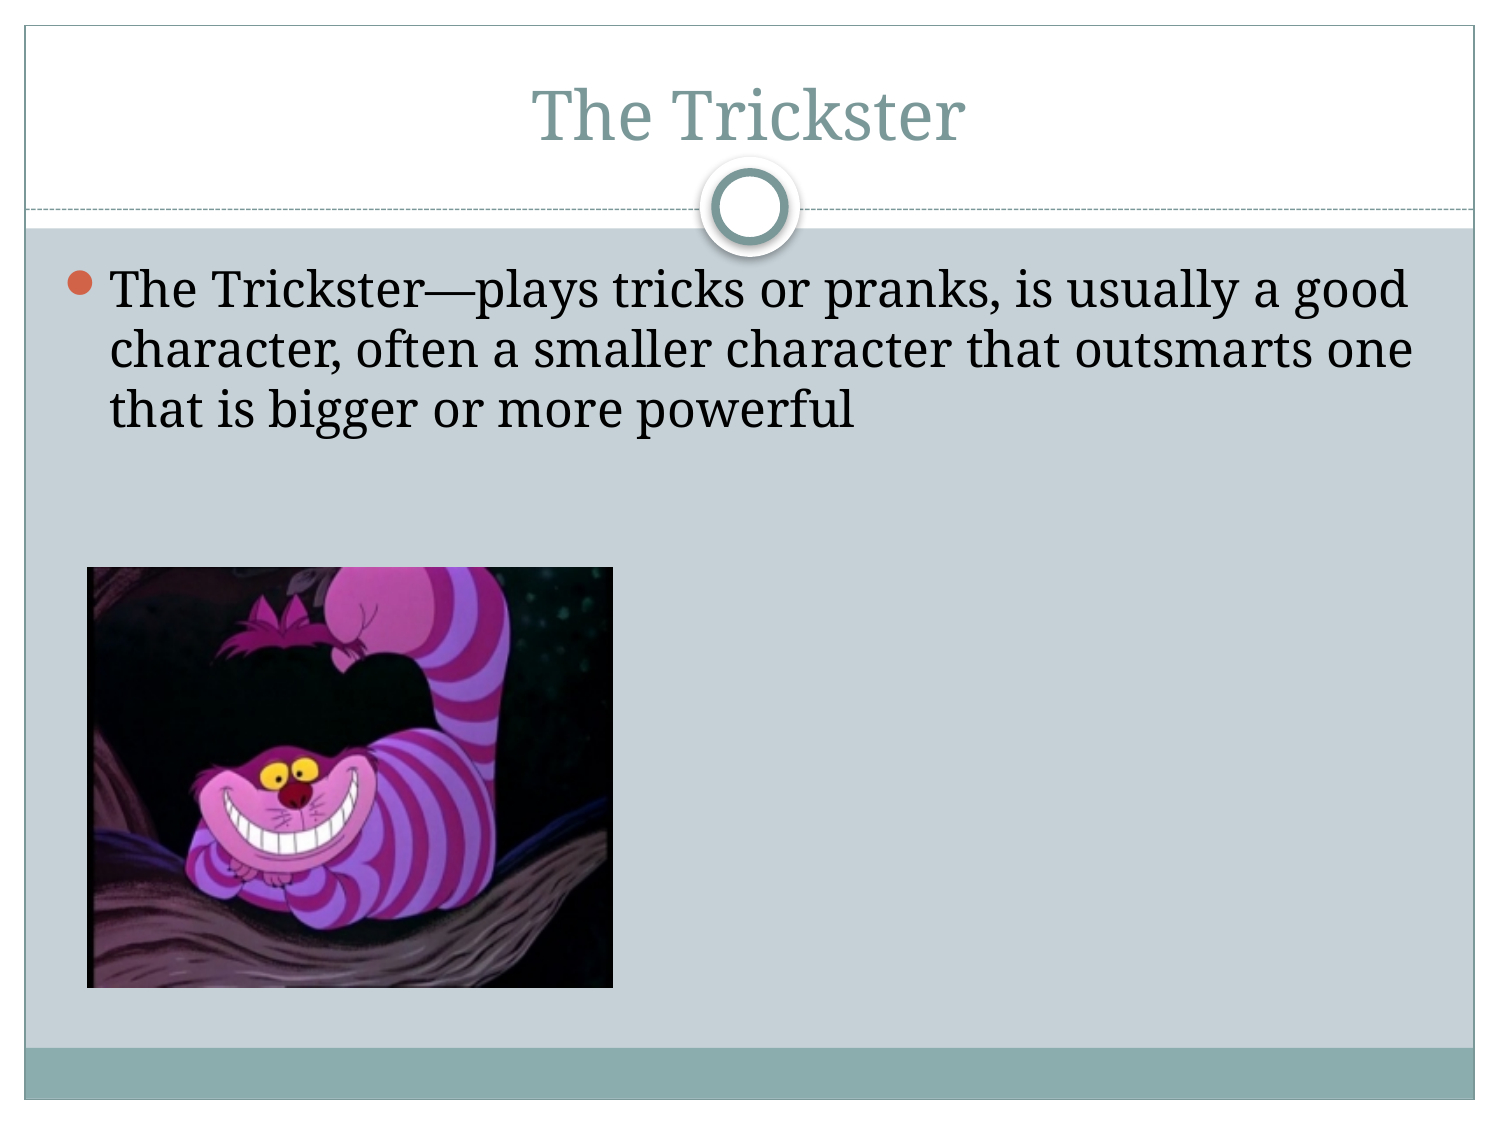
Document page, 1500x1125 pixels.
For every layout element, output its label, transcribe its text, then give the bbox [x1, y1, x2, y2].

picture [87, 567, 613, 988]
list The Trickster—plays tricks or pranks, is usually a good character, often a smaller character that outsmarts one that is bigger or more powerful [49, 250, 1445, 1001]
title The Trickster [49, 37, 1450, 162]
